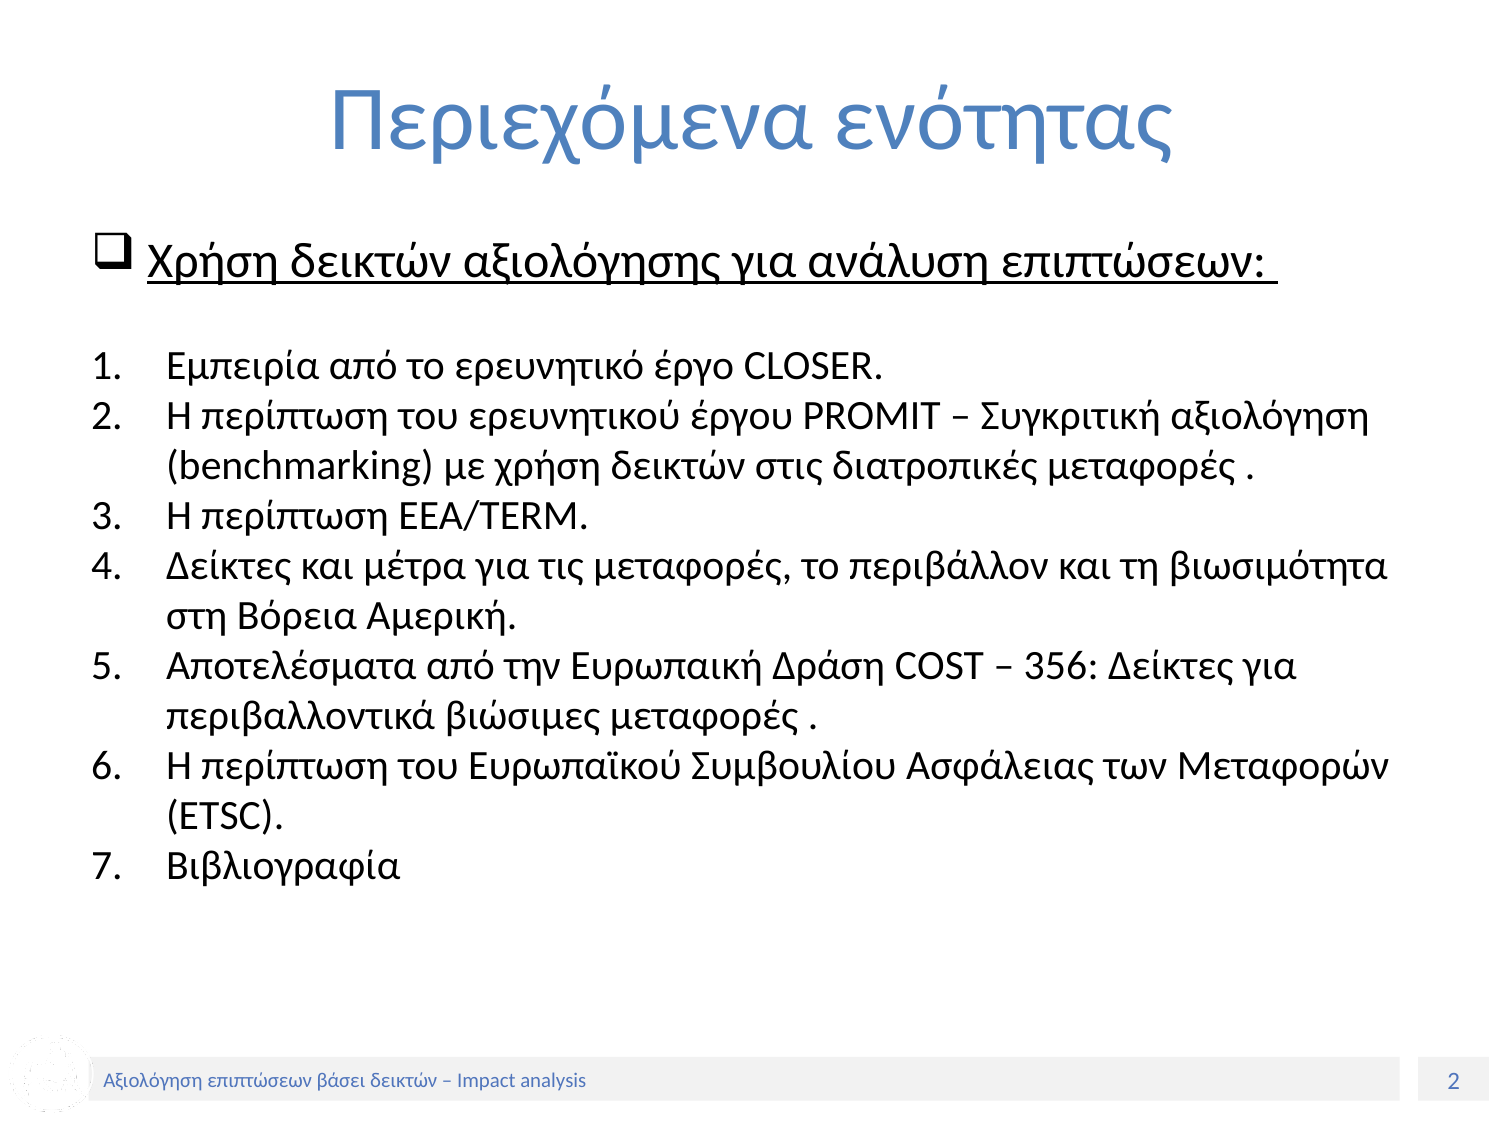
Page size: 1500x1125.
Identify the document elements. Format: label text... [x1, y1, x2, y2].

list Χρήση δεικτών αξιολόγησης για ανάλυση επιπτώσεων: Εμπειρία από το ερευνητικό έργο CLOSER. Η περίπτωση του ερευνητικού έργου PROMIT – Συγκριτική αξιολόγηση (benchmarking) με χρήση δεικτών στις διατροπικές μεταφορές . Η περίπτωση ΕΕΑ/TERM. Δείκτες και μέτρα για τις μεταφορές, το περιβάλλον και τη βιωσιμότητα στη Βόρεια Αμερική. Αποτελέσματα από την Ευρωπαική Δράση COST – 356: Δείκτες για περιβαλλοντικά βιώσιμες μεταφορές . Η περίπτωση του Ευρωπαϊκού Συμβουλίου Ασφάλειας των Μεταφορών (ETSC). Βιβλιογραφία [76, 220, 1427, 1024]
title Περιεχόμενα ενότητας [76, 54, 1427, 171]
